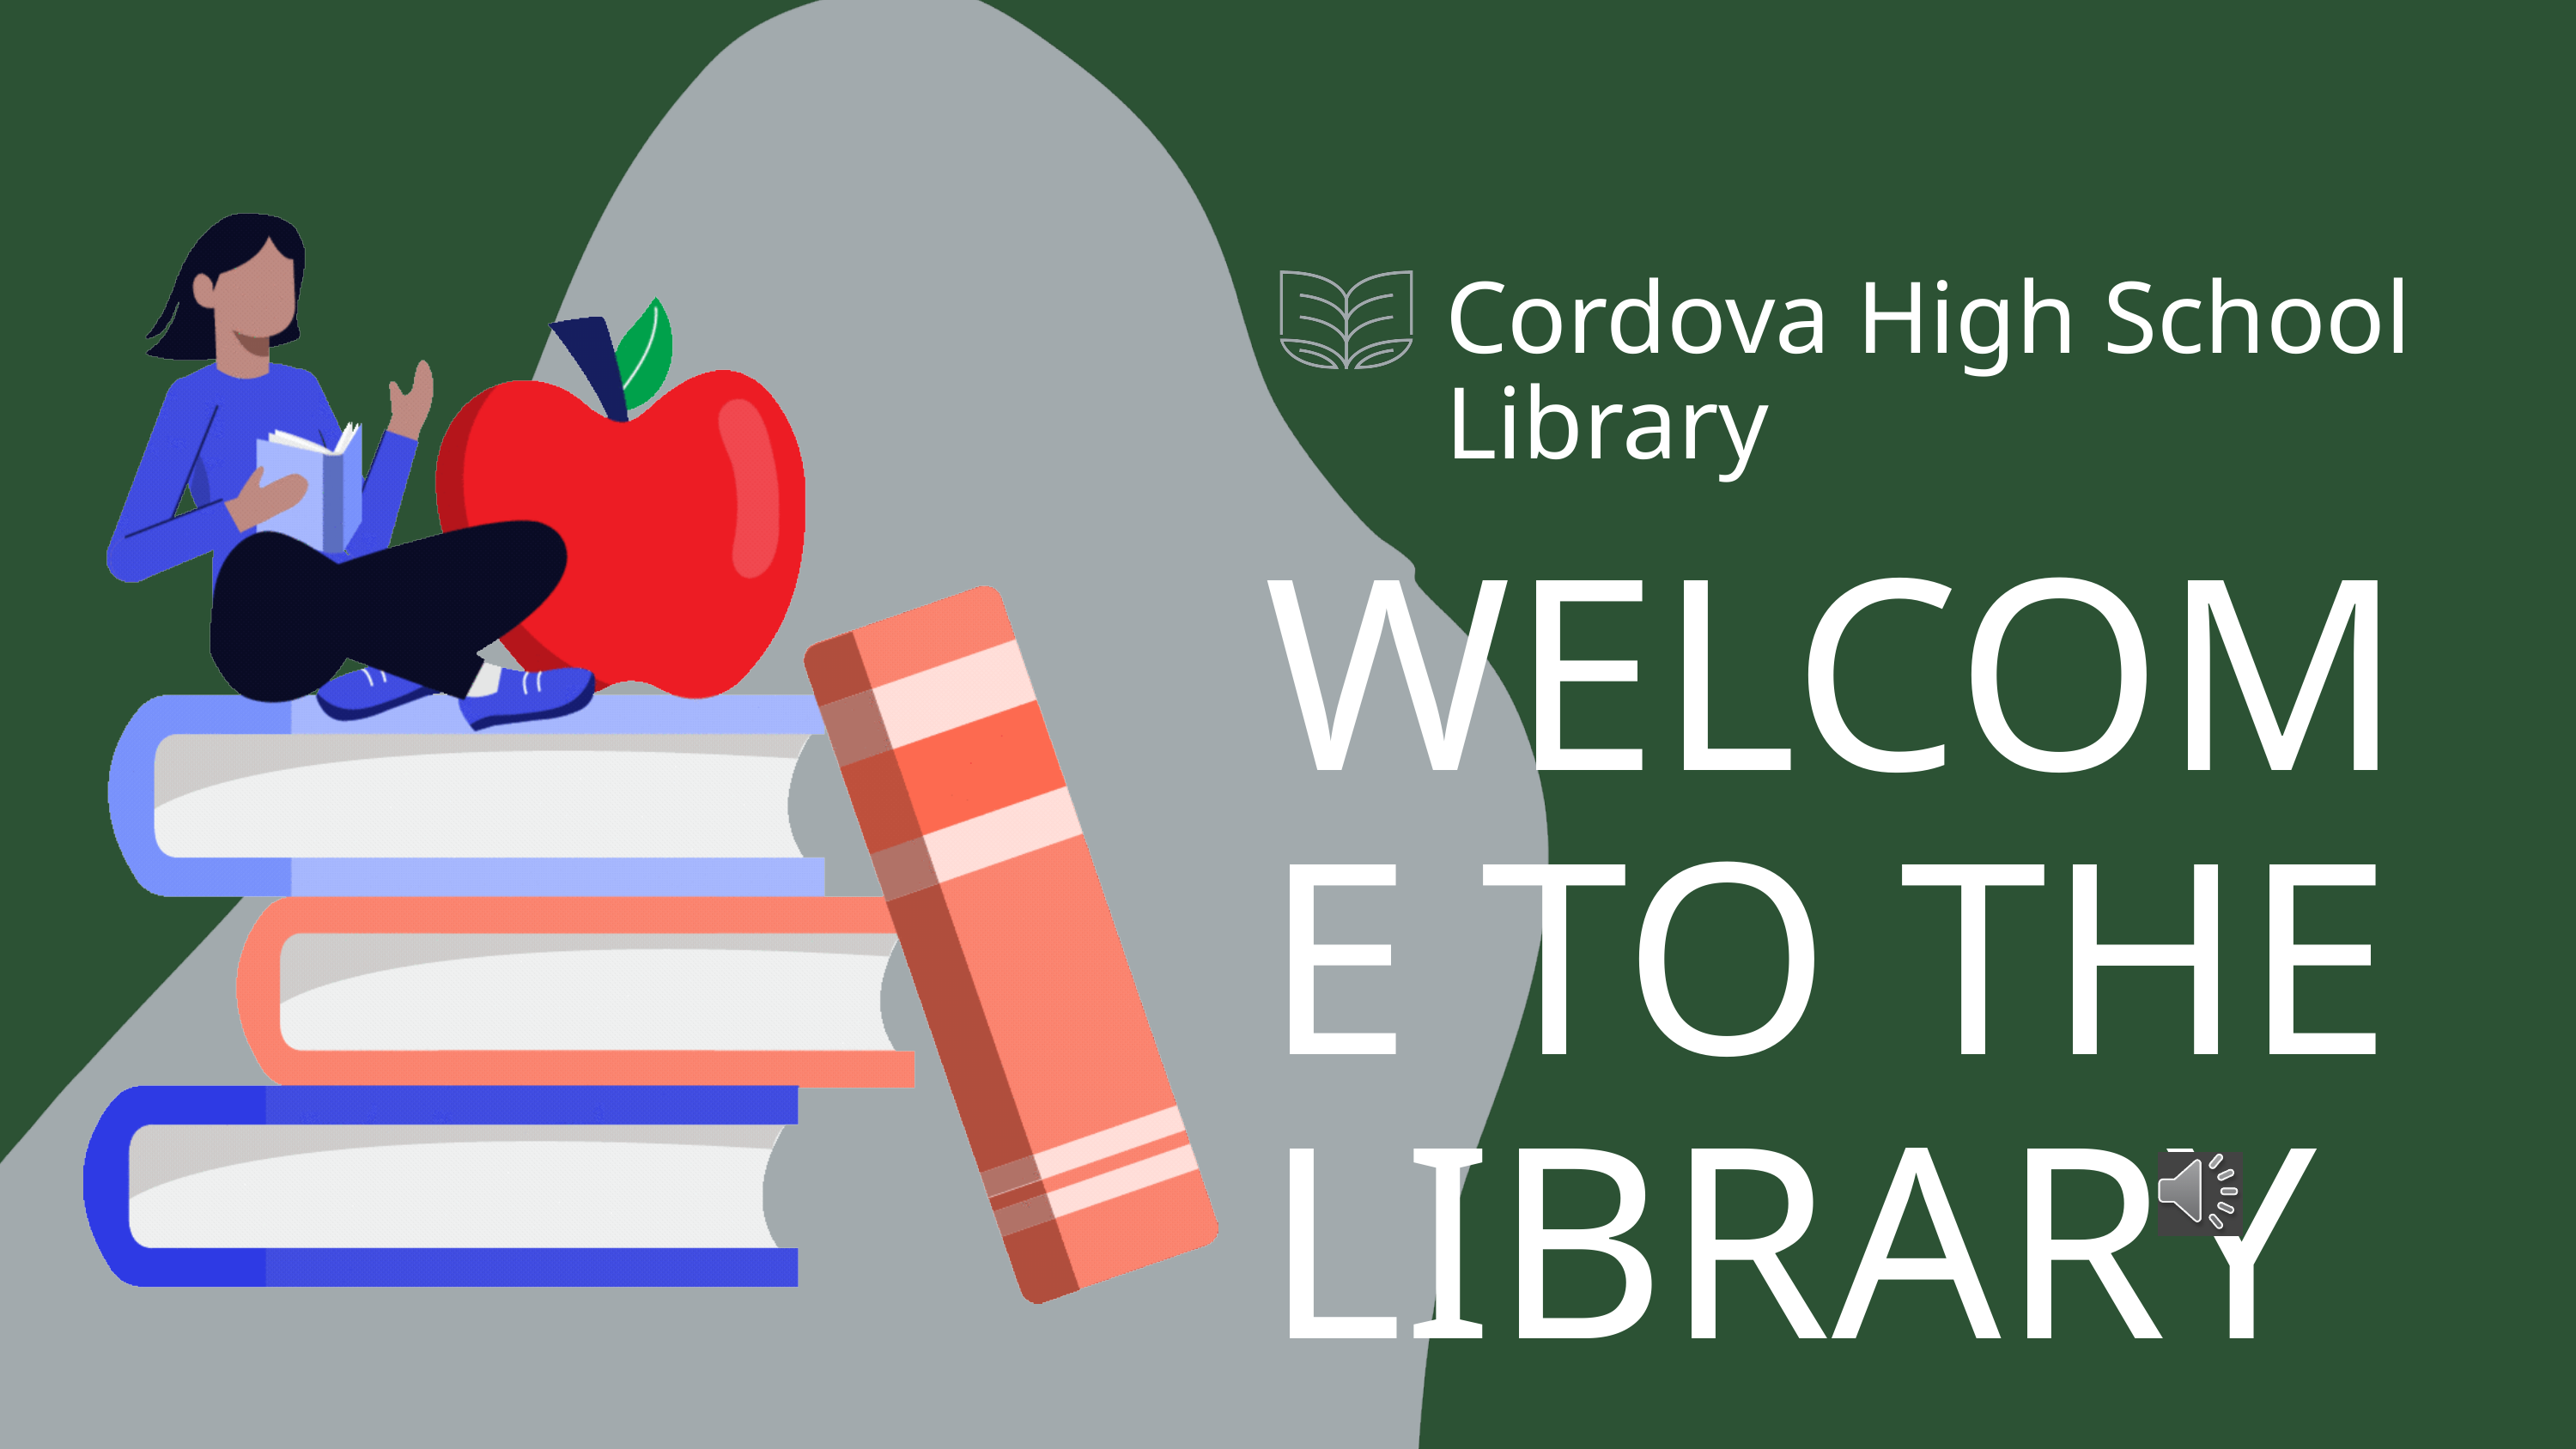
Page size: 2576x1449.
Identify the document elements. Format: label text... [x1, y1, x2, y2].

text_box WELCOME TO THE LIBRARY [1264, 539, 2505, 1392]
picture [2157, 1150, 2244, 1237]
text_box Cordova High School Library [1445, 267, 2505, 585]
picture [83, 209, 1219, 1304]
text_box [1279, 270, 1413, 369]
text_box [0, 0, 1584, 1449]
